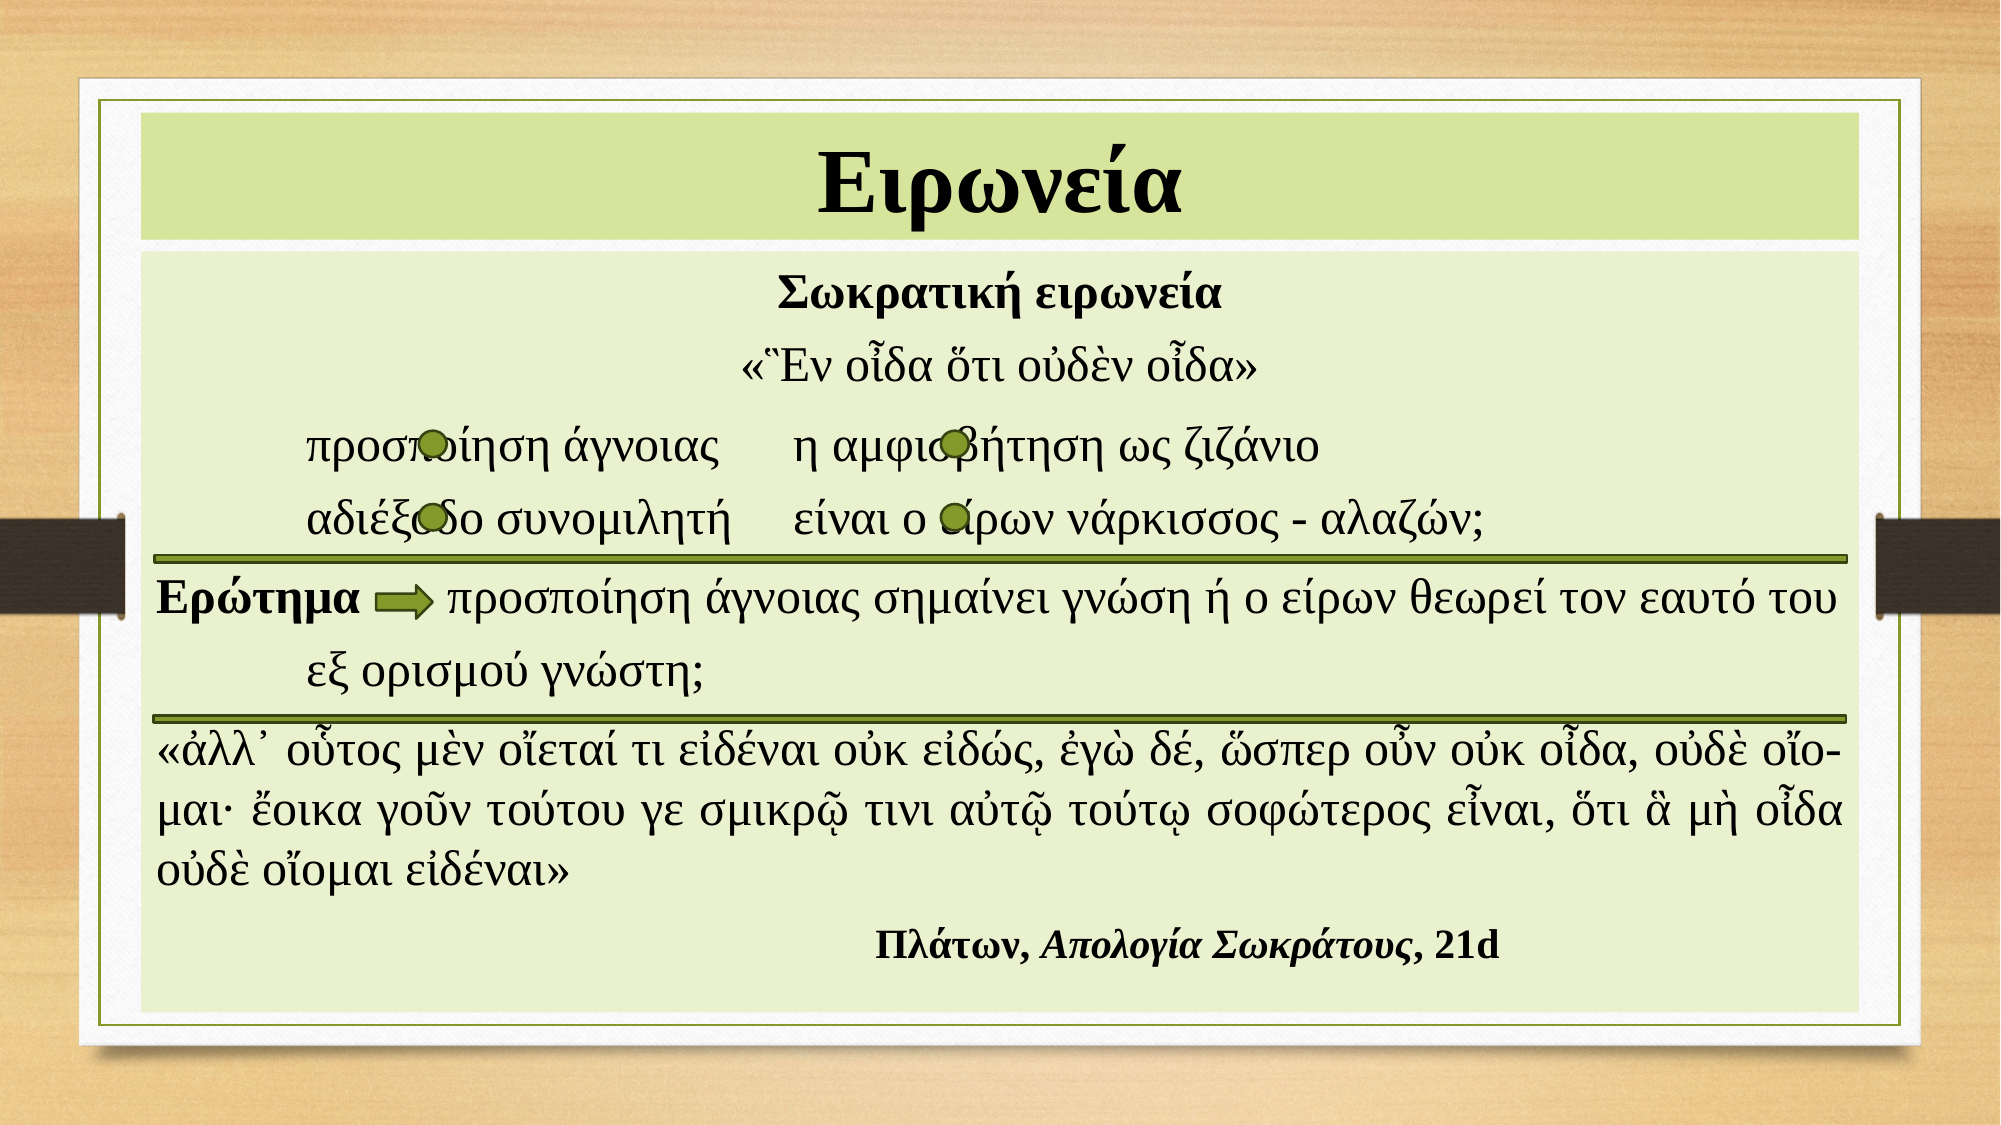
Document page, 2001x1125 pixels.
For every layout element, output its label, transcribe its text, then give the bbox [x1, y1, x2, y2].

text_box [374, 584, 434, 620]
text_box [939, 502, 971, 532]
text_box [153, 554, 1848, 564]
title Ειρωνεία [141, 112, 1859, 240]
picture [0, 0, 2001, 1125]
text_box [417, 502, 449, 532]
text_box [152, 714, 1847, 724]
text_box [939, 429, 971, 459]
list Σωκρατική ειρωνεία «Ἓν οἶδα ὅτι οὐδὲν οἶδα» προσποίηση άγνοιας η αμφισβήτηση ως ζιζάνιο αδιέξοδο συνομιλητή είναι ο είρων νάρκισσος - αλαζών; Ερώτημα προσποίηση άγνοιας σημαίνει γνώση ή ο είρων θεωρεί τον εαυτό του εξ ορισμού γνώστη; «ἀλλ᾽ οὗτος μὲν οἴεταί τι εἰδέναι οὐκ εἰδώς, ἐγὼ δέ, ὥσπερ οὖν οὐκ οἶδα, οὐδὲ οἴο-μαι· ἔοικα γοῦν τούτου γε σμικρῷ τινι αὐτῷ τούτῳ σοφώτερος εἶναι, ὅτι ἃ μὴ οἶδα οὐδὲ οἴομαι εἰδέναι» Πλάτων, Απολογία Σωκράτους, 21d [141, 251, 1859, 1013]
text_box [417, 429, 449, 459]
